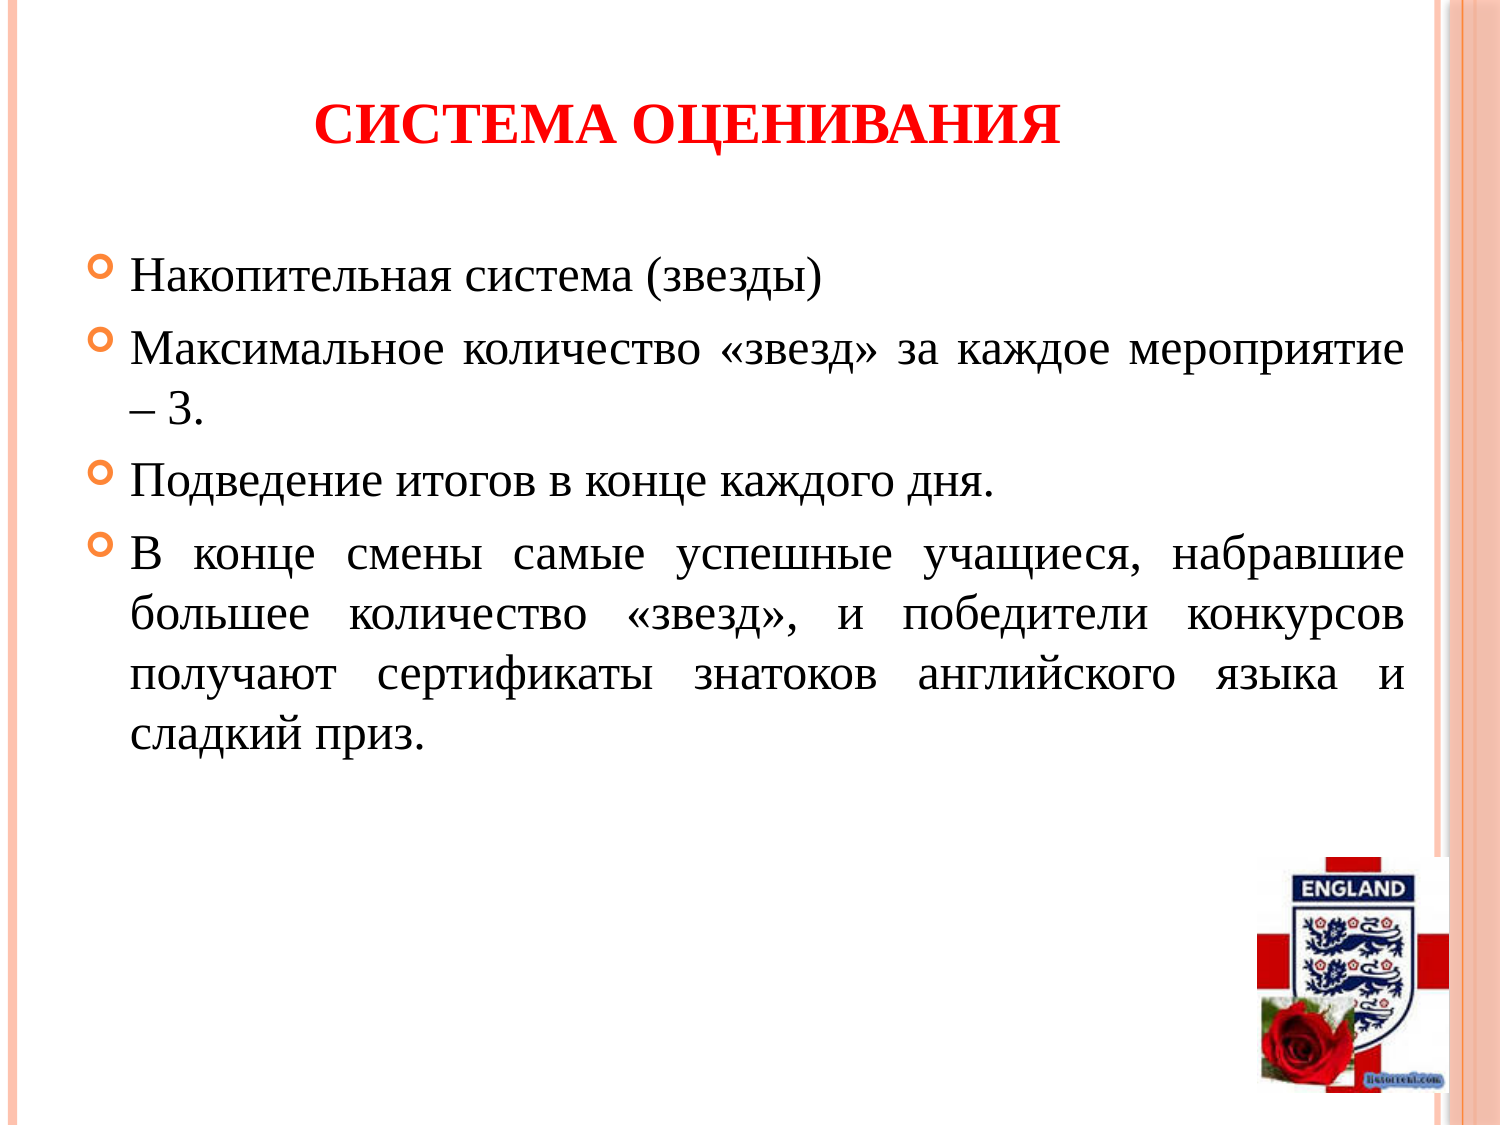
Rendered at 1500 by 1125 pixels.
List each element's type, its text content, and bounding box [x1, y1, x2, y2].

title Система оценивания [75, 45, 1300, 233]
list Накопительная система (звезды) Максимальное количество «звезд» за каждое мероприятие – 3. Подведение итогов в конце каждого дня. В конце смены самые успешные учащиеся, набравшие большее количество «звезд», и победители конкурсов получают сертификаты знатоков английского языка и сладкий приз. [70, 234, 1421, 1064]
picture [1257, 857, 1449, 1093]
